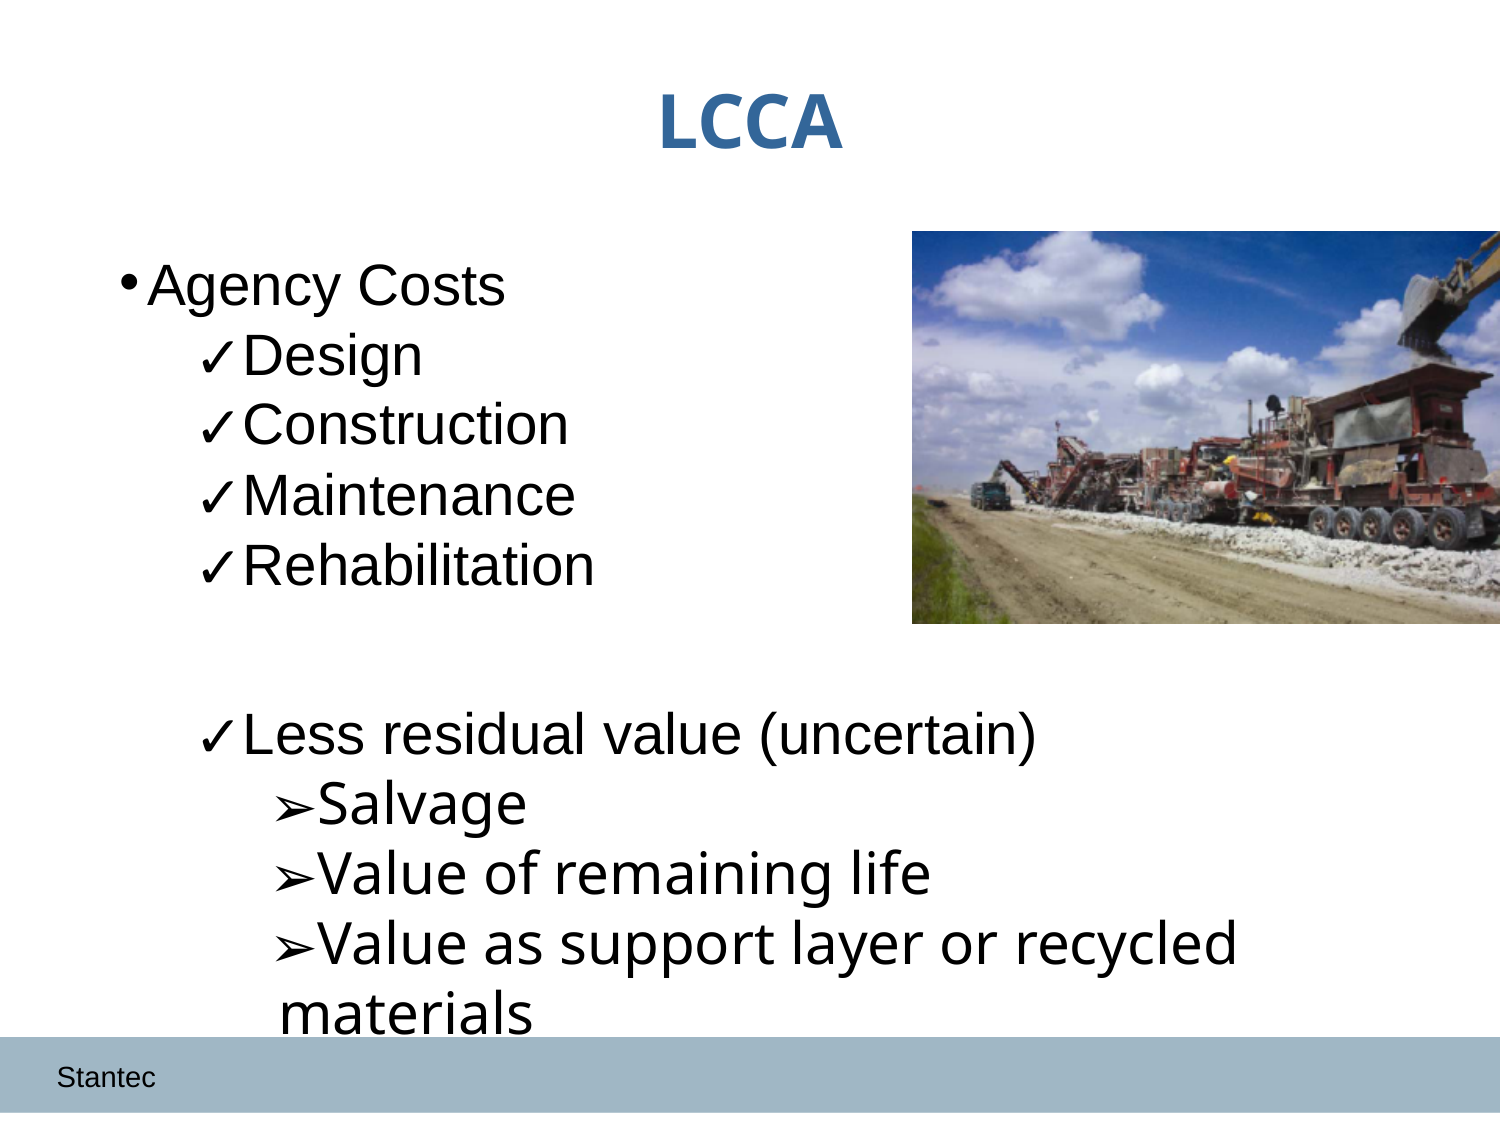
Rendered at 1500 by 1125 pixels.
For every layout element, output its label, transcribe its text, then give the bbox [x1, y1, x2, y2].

text_box Stantec [41, 1051, 172, 1101]
picture [0, 1037, 1500, 1113]
picture [912, 231, 1500, 625]
title LCCA [62, 62, 1438, 175]
list Agency Costs Design Construction Maintenance Rehabilitation Less residual value (uncertain) Salvage Value of remaining life Value as support layer or recycled materials [75, 231, 1425, 985]
